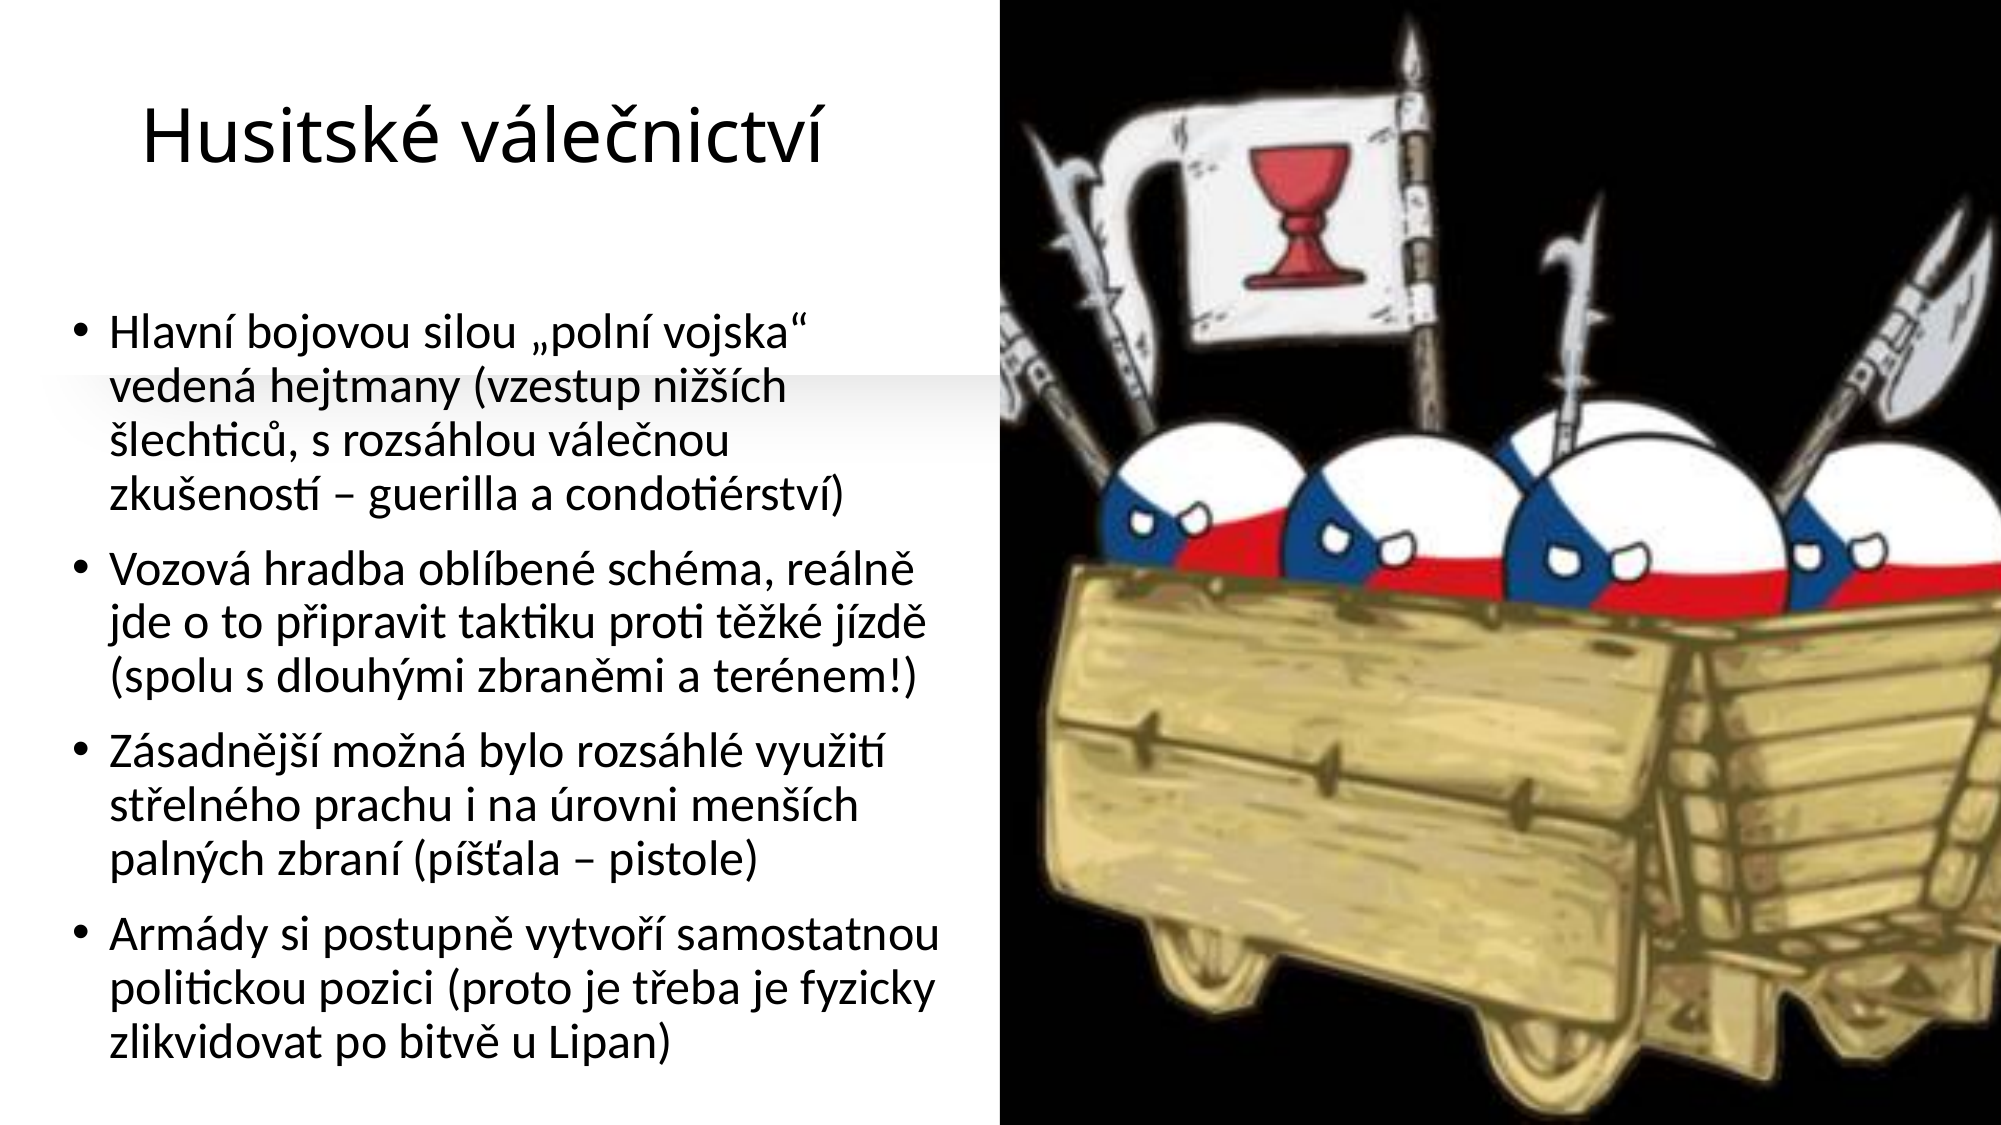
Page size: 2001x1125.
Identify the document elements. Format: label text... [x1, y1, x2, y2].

title Husitské válečnictví [124, 57, 888, 219]
text_box [0, 0, 999, 376]
list Hlavní bojovou silou „polní vojska“ vedená hejtmany (vzestup nižších šlechticů, s rozsáhlou válečnou zkušeností – guerilla a condotiérství) Vozová hradba oblíbené schéma, reálně jde o to připravit taktiku proti těžké jízdě (spolu s dlouhými zbraněmi a terénem!) Zásadnější možná bylo rozsáhlé využití střelného prachu i na úrovni menších palných zbraní (píšťala – pistole) Armády si postupně vytvoří samostatnou politickou pozici (proto je třeba je fyzicky zlikvidovat po bitvě u Lipan) [57, 278, 957, 1096]
picture [999, 0, 2001, 1125]
text_box [0, 376, 999, 1125]
